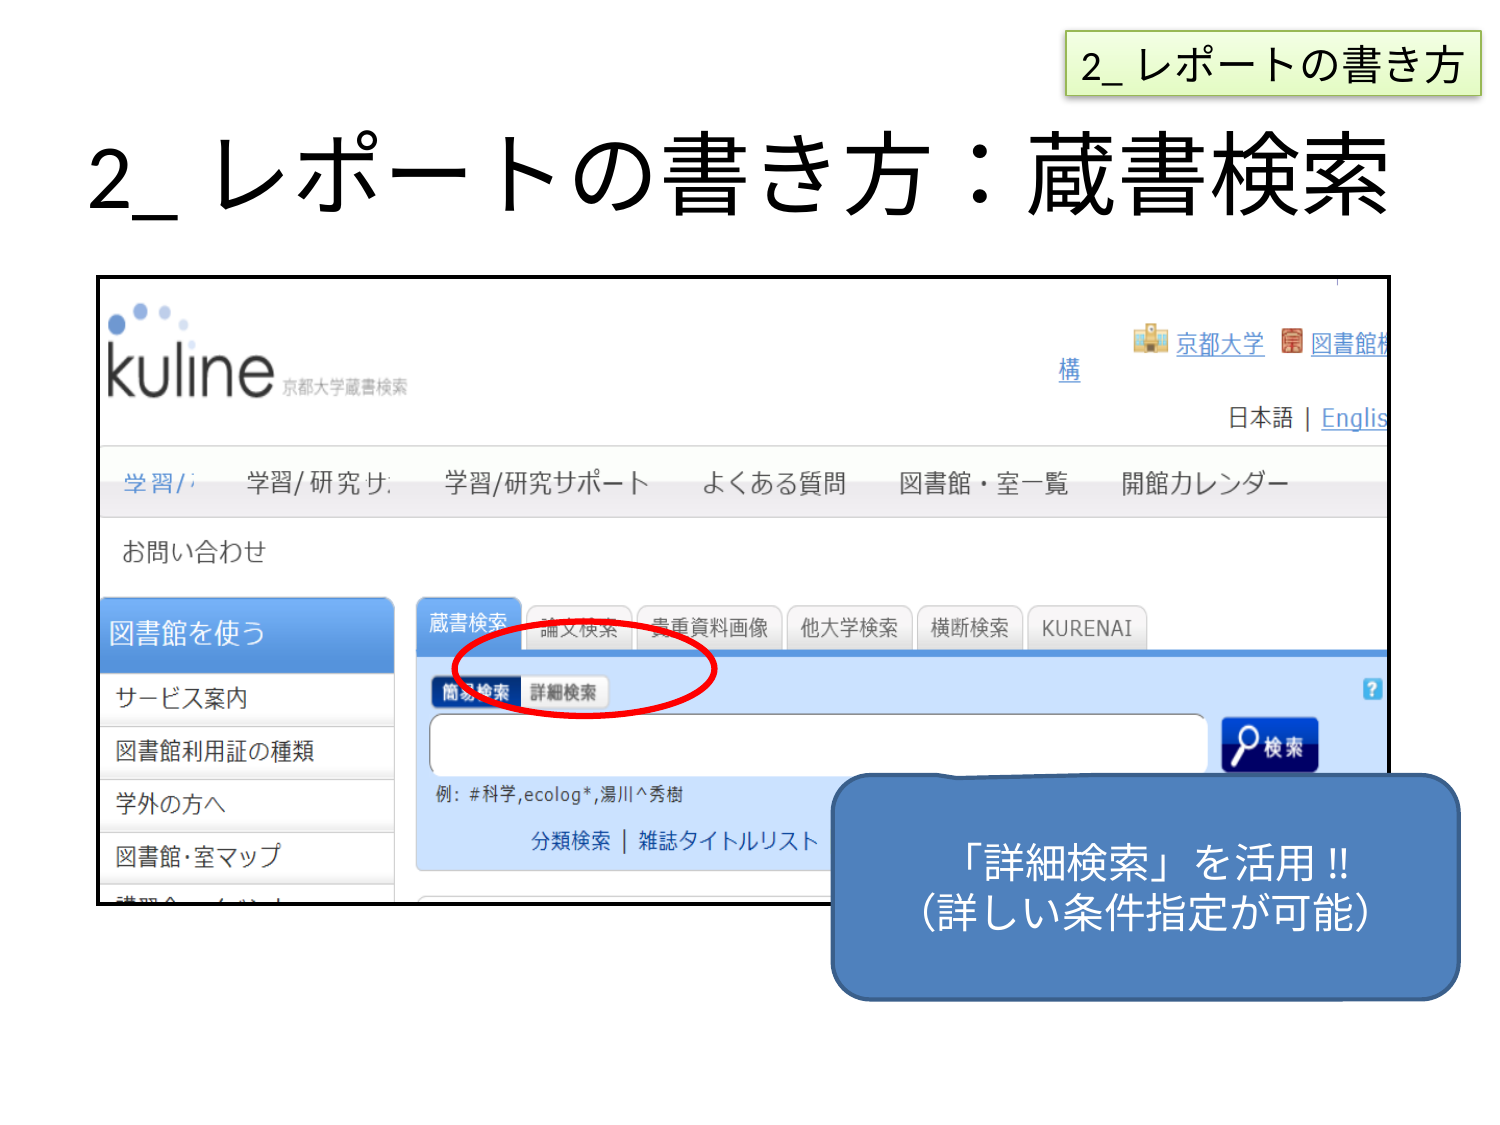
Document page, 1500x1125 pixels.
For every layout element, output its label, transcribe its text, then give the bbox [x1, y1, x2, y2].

picture [100, 278, 1387, 902]
text_box 2_レポートの書き方 [1065, 30, 1482, 96]
text_box 「詳細検索」を活用!! （詳しい条件指定が可能） [830, 772, 1461, 1002]
title 2_レポートの書き方：蔵書検索 [64, 78, 1415, 266]
